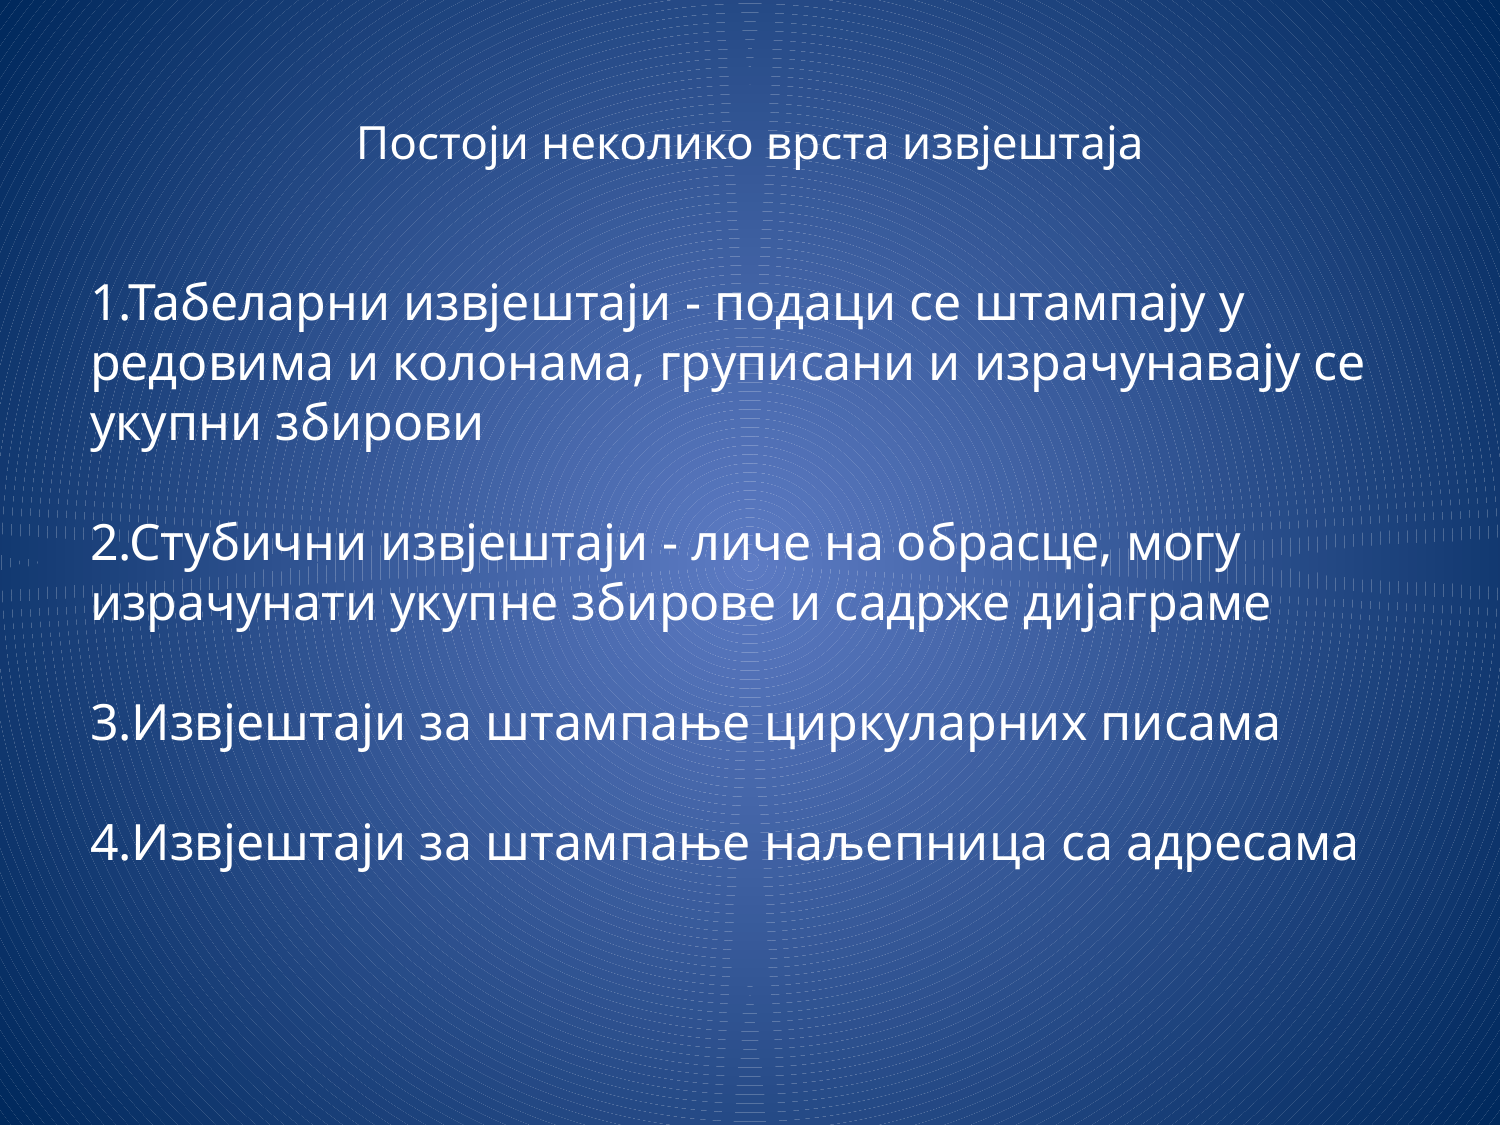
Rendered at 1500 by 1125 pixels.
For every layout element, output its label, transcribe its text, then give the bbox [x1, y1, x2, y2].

list 1.Табеларни извјештаји - подаци се штампају у редовима и колонама, груписани и израчунавају се укупни збирови 2.Стубични извјештаји - личе на обрасце, могу израчунати укупне збирове и садрже дијаграме 3.Извјештаји за штампање циркуларних писама 4.Извјештаји за штампање наљепница са адресама [75, 262, 1425, 1005]
title Постоји неколико врста извјештаја [75, 45, 1425, 233]
